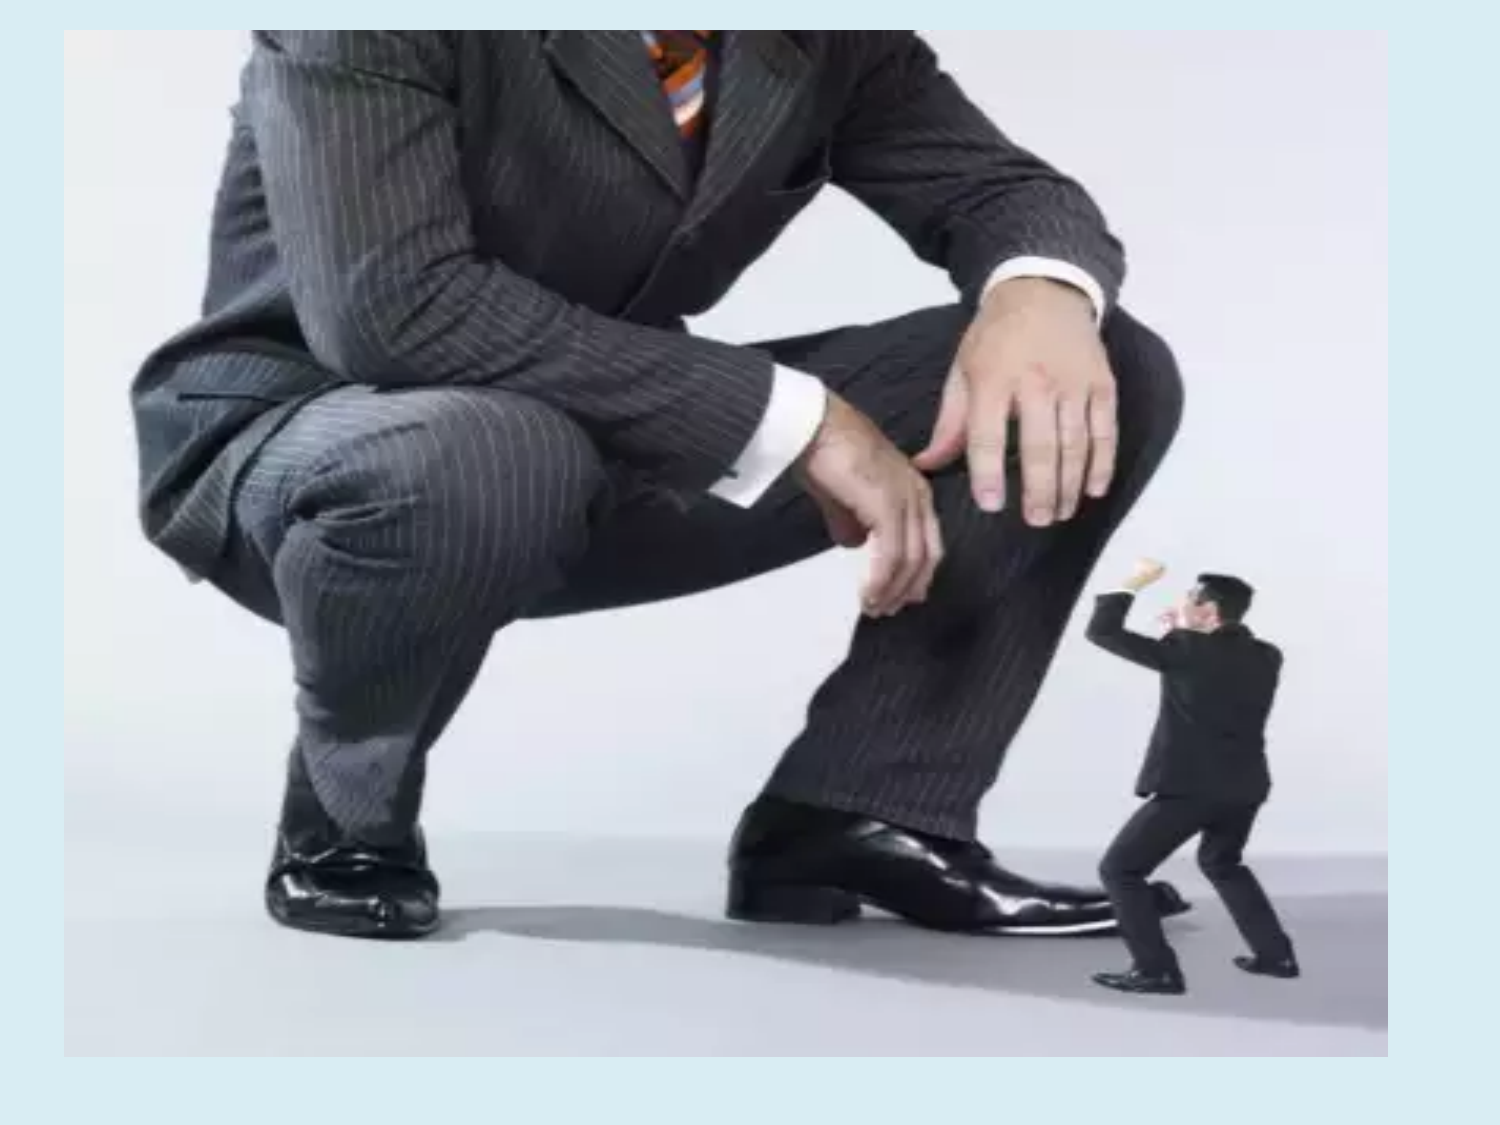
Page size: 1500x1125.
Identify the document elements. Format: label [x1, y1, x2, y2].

list [64, 30, 1389, 1057]
